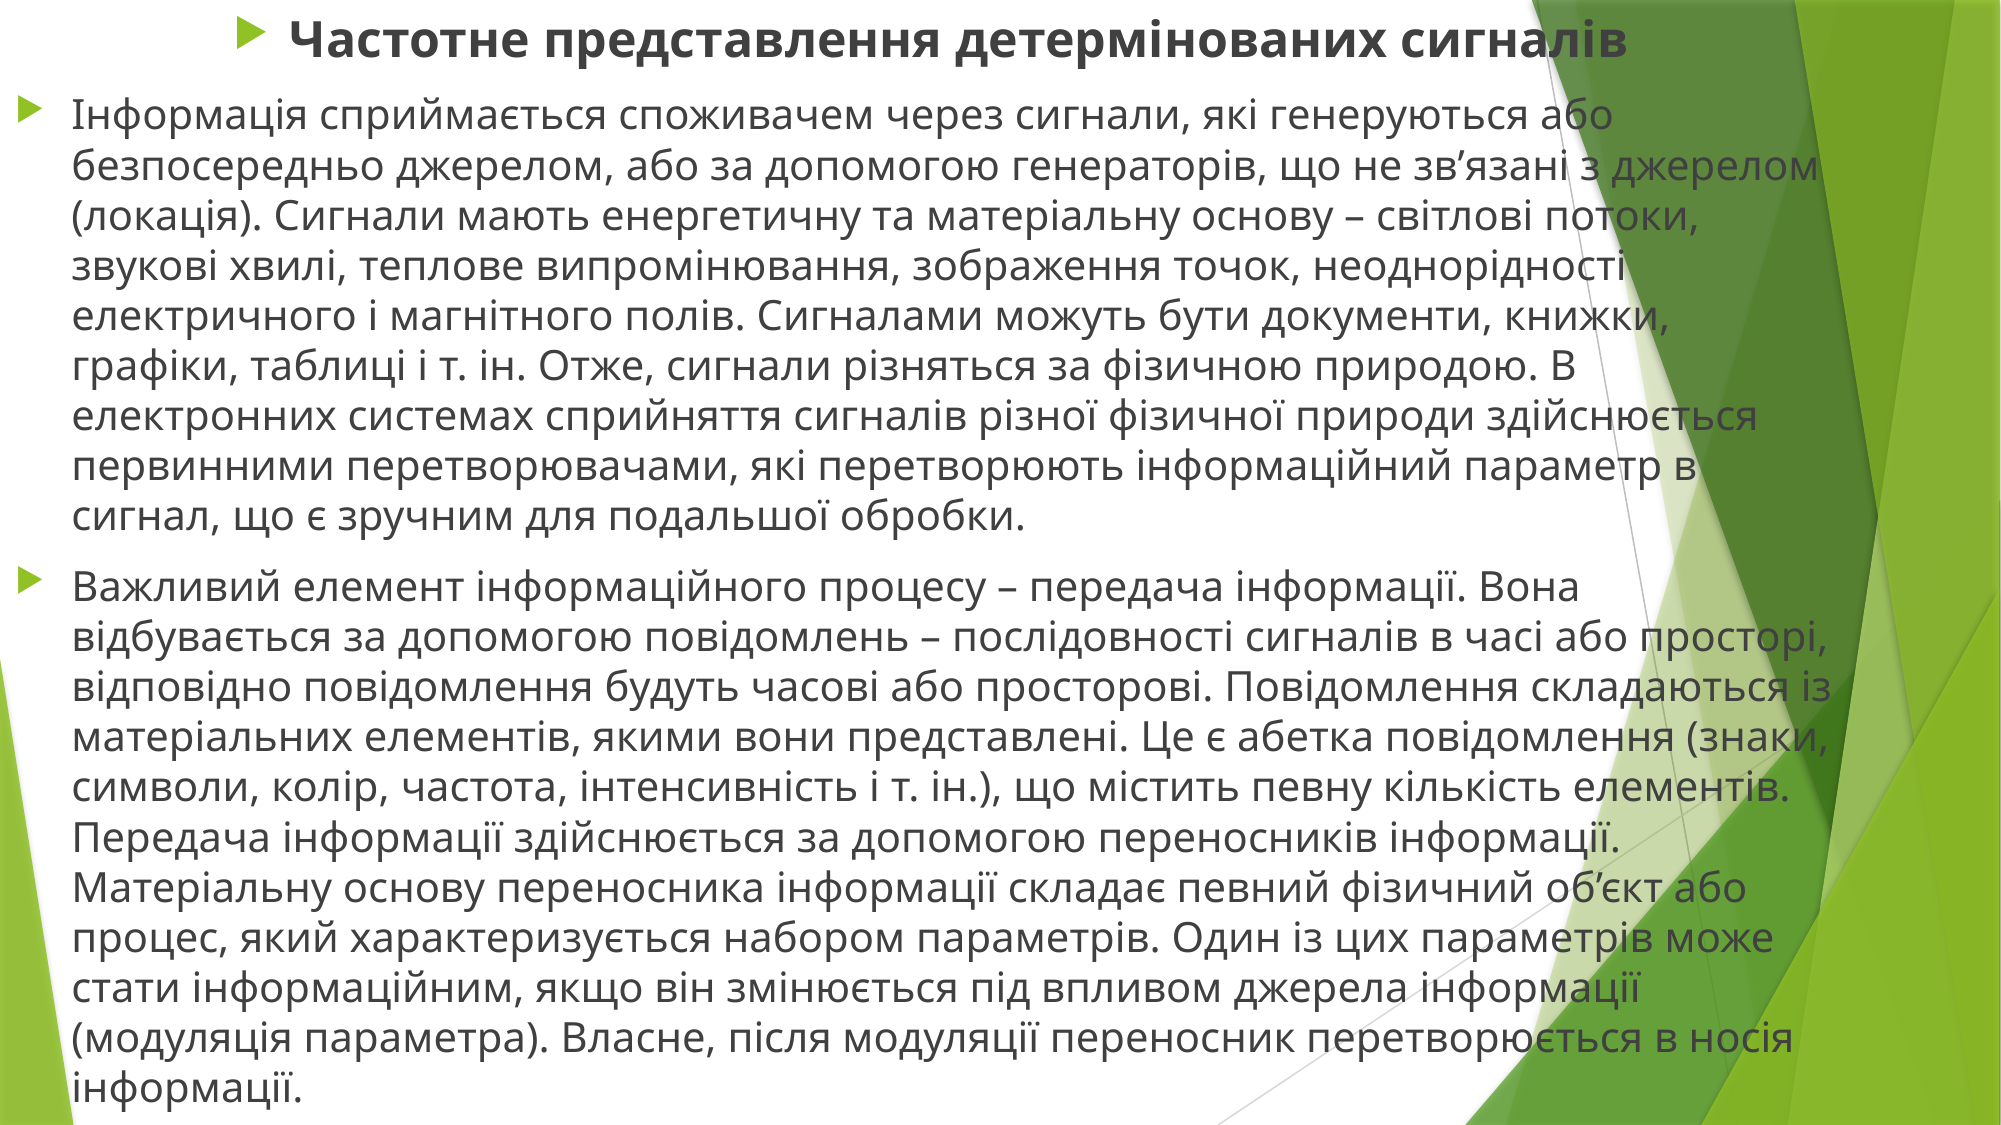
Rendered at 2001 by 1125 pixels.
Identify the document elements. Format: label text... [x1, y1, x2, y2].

list Частотне представлення детермінованих сигналів Інформація сприймається споживачем через сигнали, які генеруються або безпосередньо джерелом, або за допомогою генераторів, що не зв’язані з джерелом (локація). Сигнали мають енергетичну та матеріальну основу – світлові потоки, звукові хвилі, теплове випромінювання, зображення точок, неоднорідності електричного і магнітного полів. Сигналами можуть бути документи, книжки, графіки, таблиці і т. ін. Отже, сигнали різняться за фізичною природою. В електронних системах сприйняття сигналів різної фізичної природи здійснюється первинними перетворювачами, які перетворюють інформаційний параметр в сигнал, що є зручним для подальшої обробки. Важливий елемент інформаційного процесу – передача інформації. Вона відбувається за допомогою повідомлень – послідовності сигналів в часі або просторі, відповідно повідомлення будуть часові або просторові. Повідомлення складаються із матеріальних елементів, якими вони представлені. Це є абетка повідомлення (знаки, символи, колір, частота, інтенсивність і т. ін.), що містить певну кількість елементів. Передача інформації здійснюється за допомогою переносників інформації. Матеріальну основу переносника інформації складає певний фізичний об’єкт або процес, який характеризується набором параметрів. Один із цих параметрів може стати інформаційним, якщо він змінюється під впливом джерела інформації (модуляція параметра). Власне, після модуляції переносник перетворюється в носія інформації. [0, 0, 1863, 1125]
